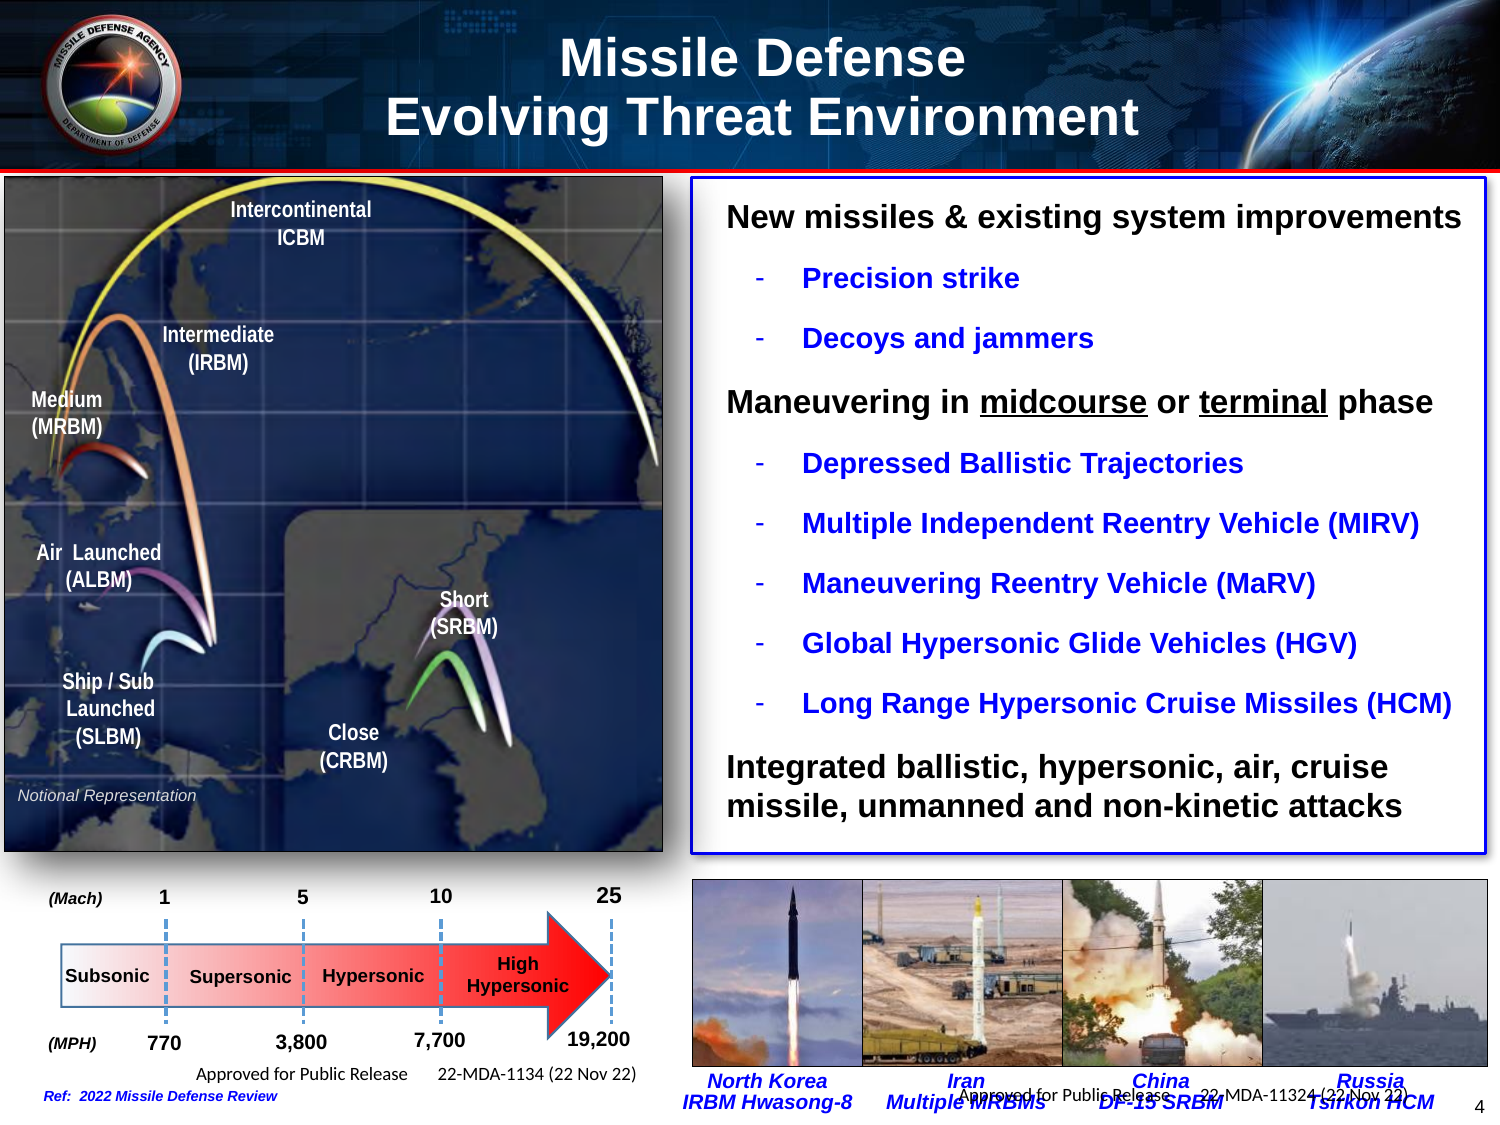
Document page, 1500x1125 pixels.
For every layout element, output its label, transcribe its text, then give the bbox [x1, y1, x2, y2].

picture [0, 0, 1500, 169]
title Missile Defense Evolving Threat Environment [244, 36, 1283, 141]
slide_number 4 [1162, 1065, 1500, 1125]
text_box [0, 176, 1488, 1123]
